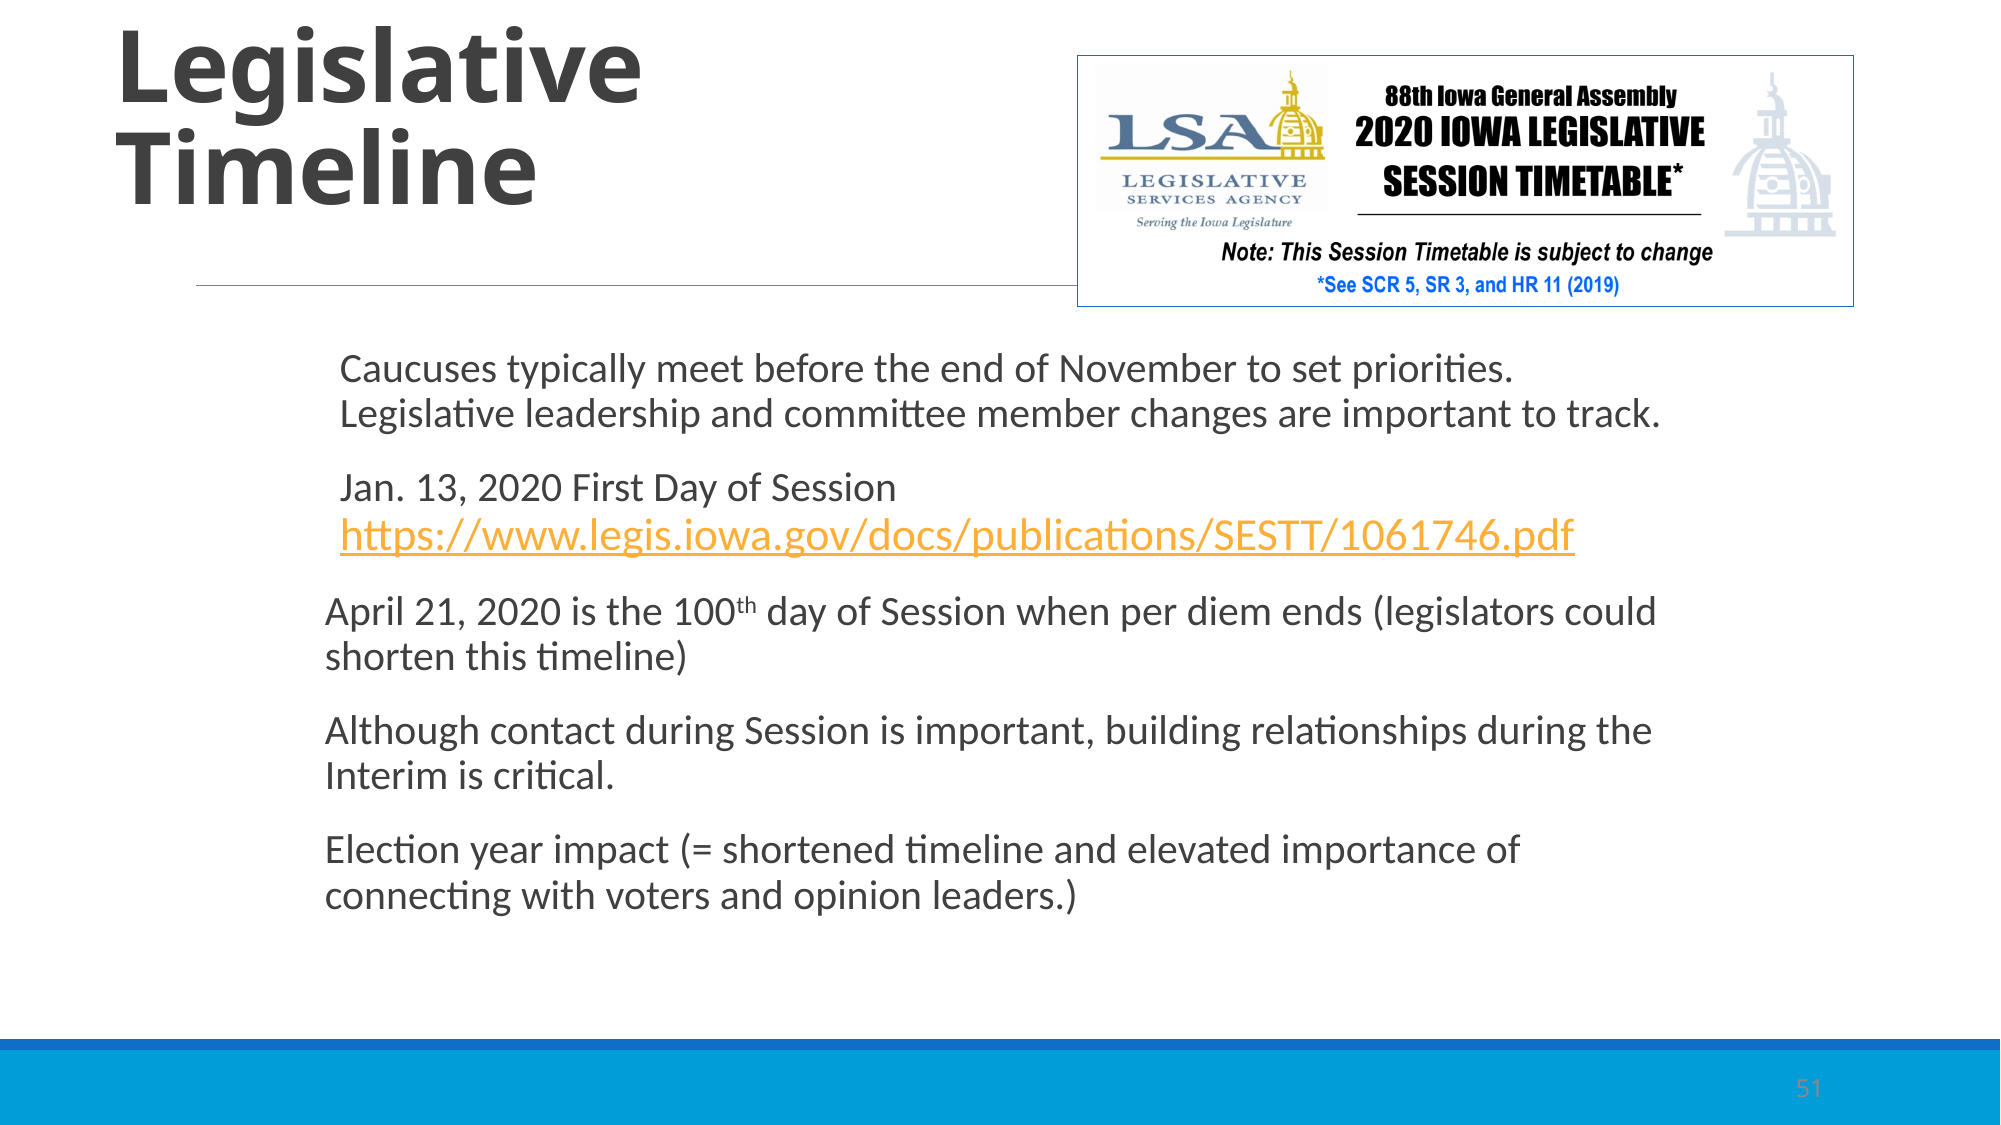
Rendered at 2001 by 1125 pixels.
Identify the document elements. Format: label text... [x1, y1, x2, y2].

slide_number 51 [1624, 1059, 1840, 1120]
title Legislative Timeline [99, 45, 1103, 233]
picture [1077, 55, 1855, 308]
list Caucuses typically meet before the end of November to set priorities. Legislative leadership and committee member changes are important to track. Jan. 13, 2020 First Day of Session https://www.legis.iowa.gov/docs/publications/SESTT/1061746.pdf April 21, 2020 is the 100th day of Session when per diem ends (legislators could shorten this timeline) Although contact during Session is important, building relationships during the Interim is critical. Election year impact (= shortened timeline and elevated importance of connecting with voters and opinion leaders.) [324, 338, 1675, 1103]
